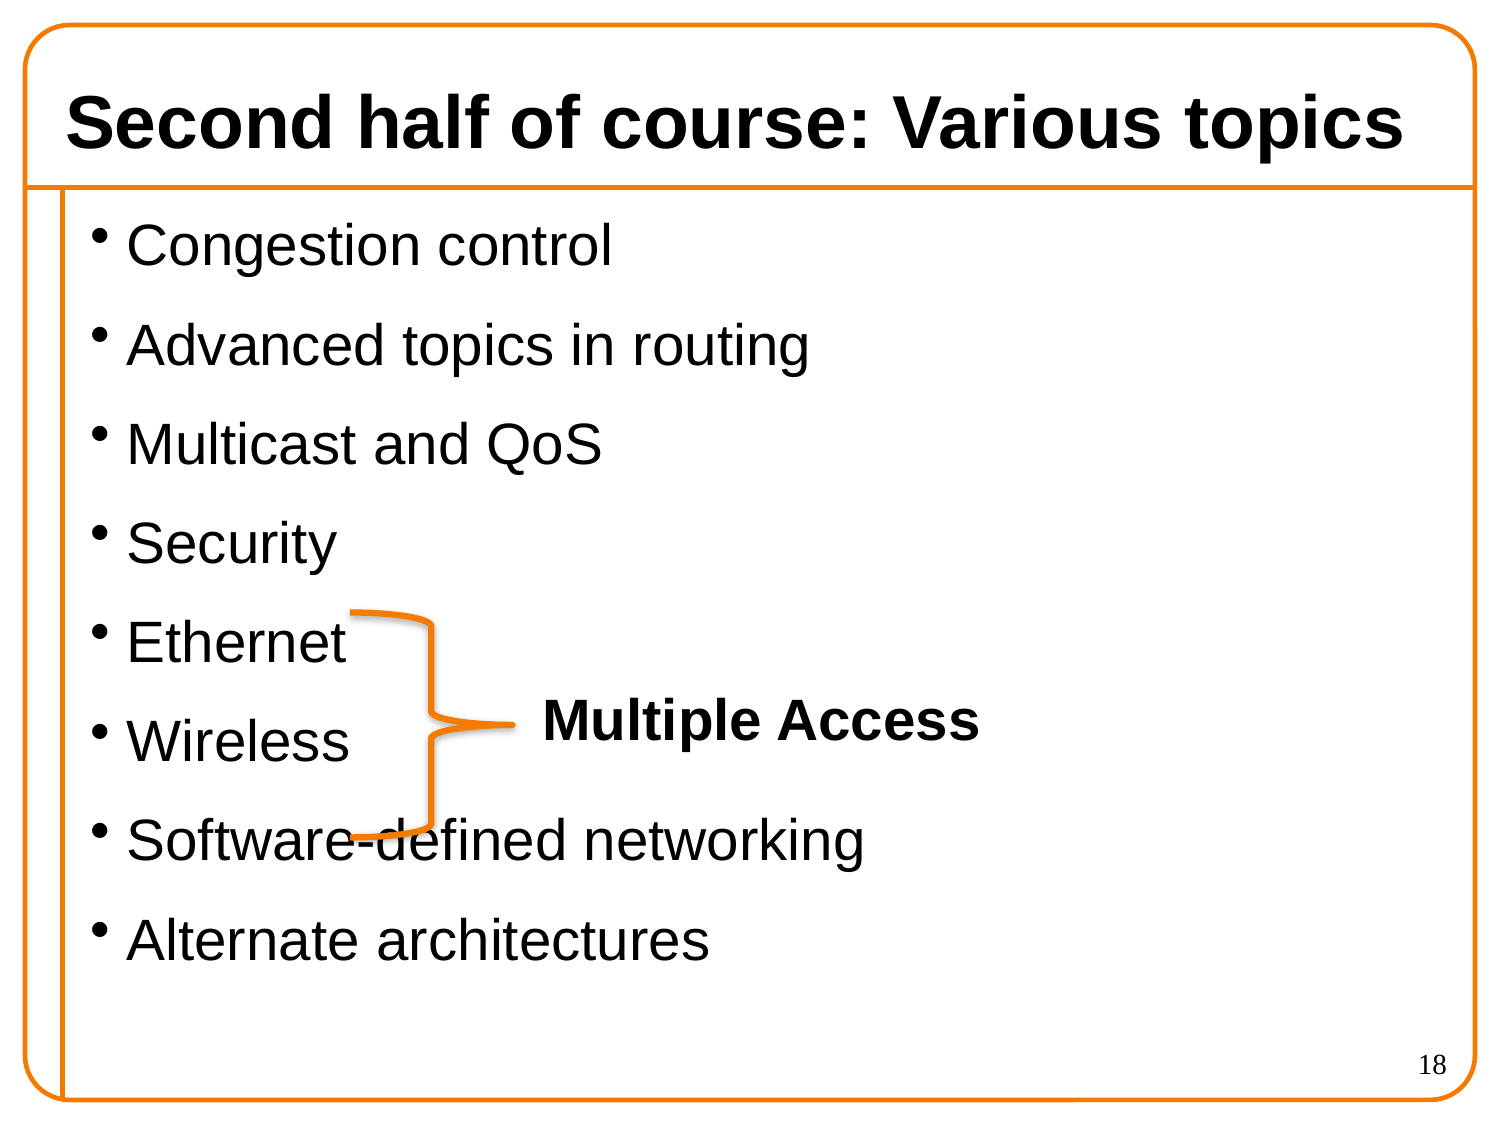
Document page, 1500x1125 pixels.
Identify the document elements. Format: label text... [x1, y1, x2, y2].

list Congestion control Advanced topics in routing Multicast and QoS Security Ethernet Wireless Software-defined networking Alternate architectures [75, 200, 1463, 1100]
title Second half of course: Various topics [50, 62, 1475, 175]
slide_number 18 [1312, 1037, 1463, 1101]
text_box [349, 609, 516, 841]
text_box Multiple Access [527, 675, 996, 760]
